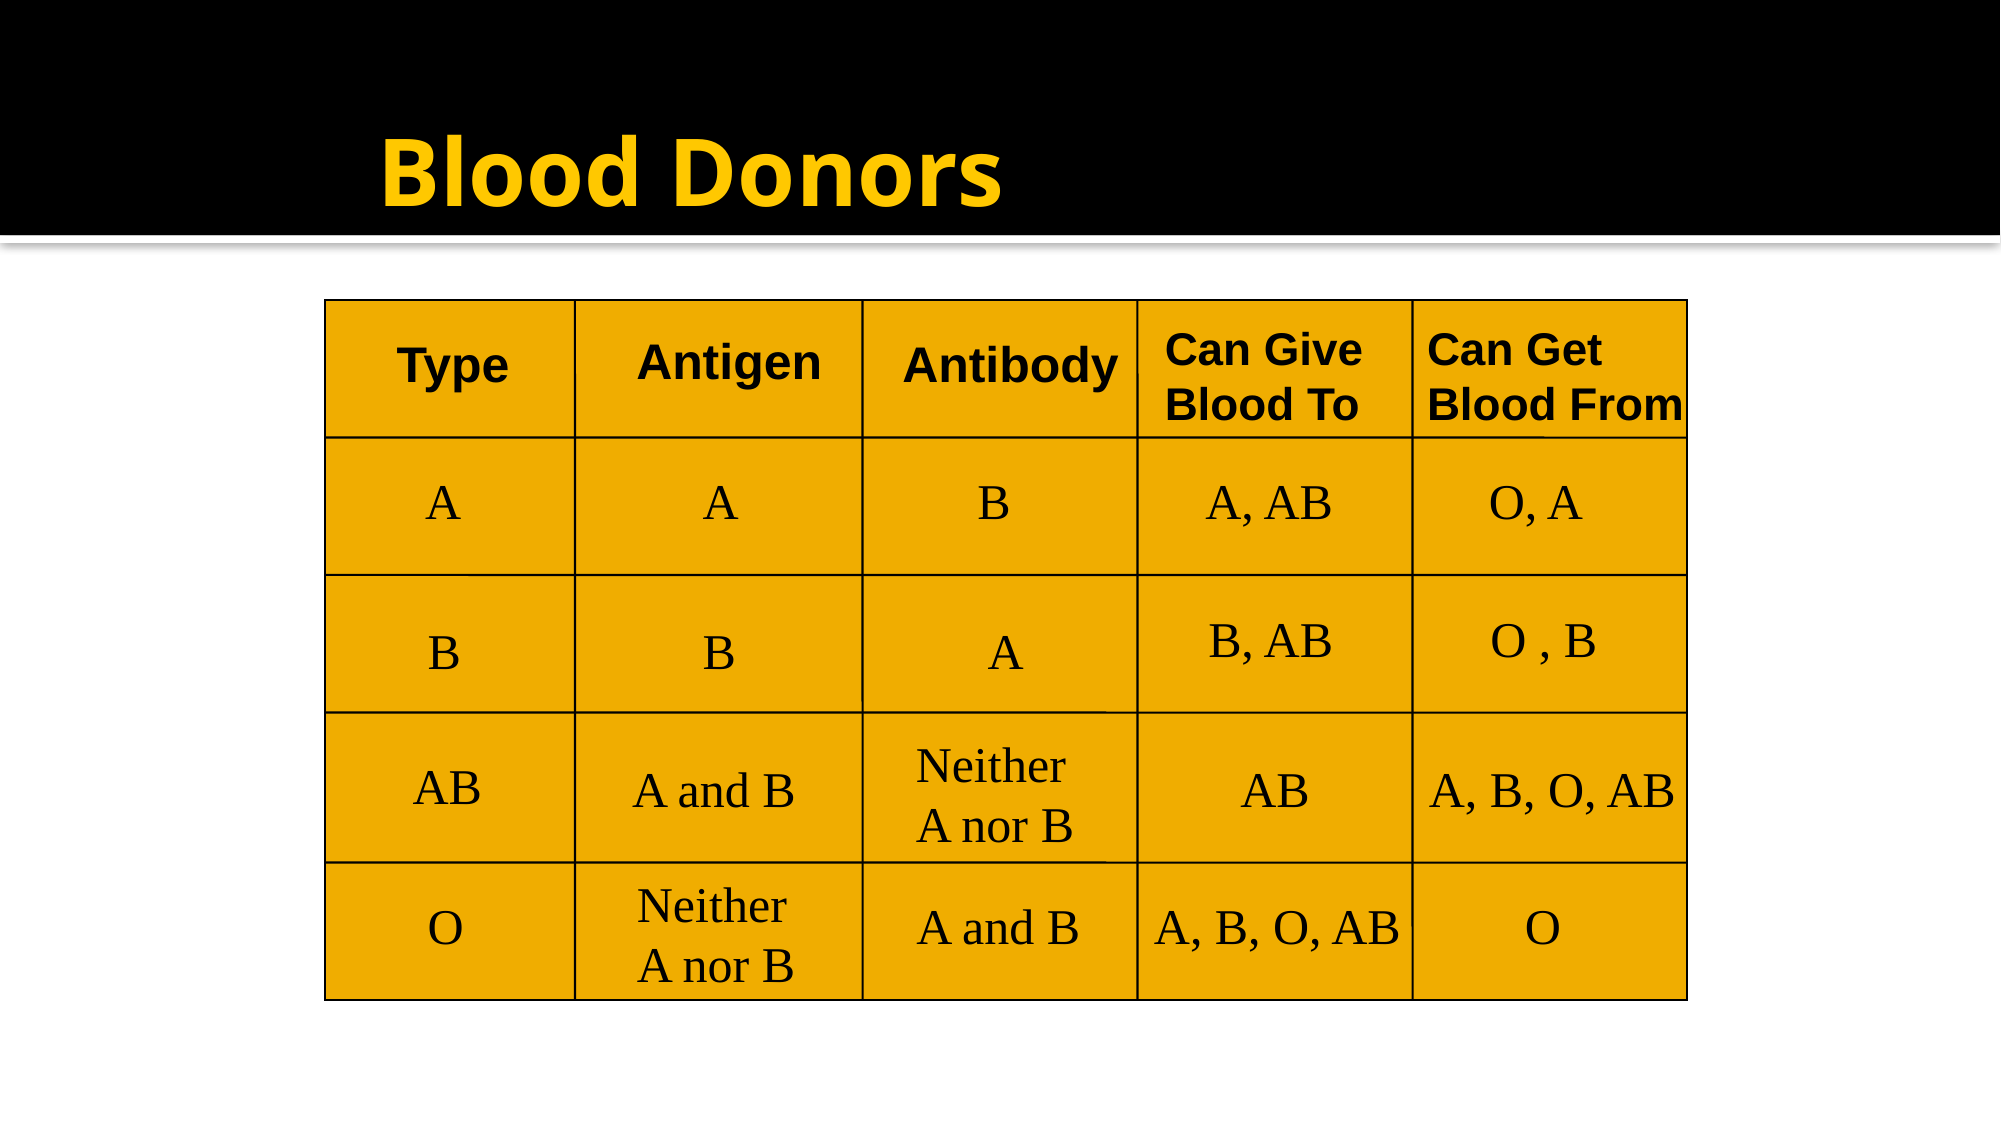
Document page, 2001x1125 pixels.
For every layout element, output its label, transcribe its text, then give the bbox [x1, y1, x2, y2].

title Blood Donors [362, 62, 1638, 275]
text_box Can Give Blood To [1149, 312, 1412, 437]
text_box [575, 299, 862, 437]
text_box AB [397, 747, 497, 823]
text_box [863, 438, 1137, 574]
text_box [1413, 438, 1688, 575]
text_box [1138, 713, 1412, 862]
text_box [324, 863, 575, 1000]
text_box [1138, 863, 1412, 1000]
text_box A [410, 462, 476, 538]
text_box A and B [617, 749, 811, 825]
text_box B [962, 462, 1026, 538]
text_box [1138, 438, 1412, 712]
text_box [863, 713, 1137, 862]
text_box [576, 863, 862, 1000]
text_box Neither A nor B [622, 865, 811, 1000]
text_box [324, 438, 574, 574]
text_box Neither A nor B [901, 724, 1090, 860]
text_box [1138, 299, 1412, 437]
text_box [863, 575, 1137, 712]
text_box B [412, 612, 476, 688]
text_box A [972, 612, 1039, 688]
text_box B [687, 612, 751, 688]
text_box [324, 575, 574, 712]
text_box [863, 863, 1137, 1000]
text_box A and B [901, 887, 1096, 963]
text_box [324, 299, 574, 437]
text_box [863, 299, 1137, 437]
text_box Antigen [621, 322, 838, 397]
text_box [575, 438, 862, 574]
text_box A, AB [1178, 462, 1348, 538]
text_box O, A [1474, 462, 1598, 538]
text_box Antibody [887, 324, 1134, 400]
text_box A [687, 462, 754, 538]
text_box B, AB [1193, 599, 1349, 675]
text_box A, B, O, AB [1139, 887, 1416, 963]
text_box [324, 713, 862, 862]
text_box O [1510, 887, 1576, 963]
text_box O , B [1475, 599, 1613, 675]
text_box [1413, 299, 1688, 312]
text_box [1413, 576, 1688, 712]
text_box Can Get Blood From [1412, 312, 1713, 438]
text_box [1413, 863, 1688, 1000]
text_box O [412, 887, 479, 963]
text_box [1413, 713, 1688, 862]
text_box A, B, O, AB [1414, 749, 1691, 825]
text_box Type [381, 324, 525, 400]
text_box AB [1225, 749, 1325, 825]
text_box [575, 575, 862, 712]
